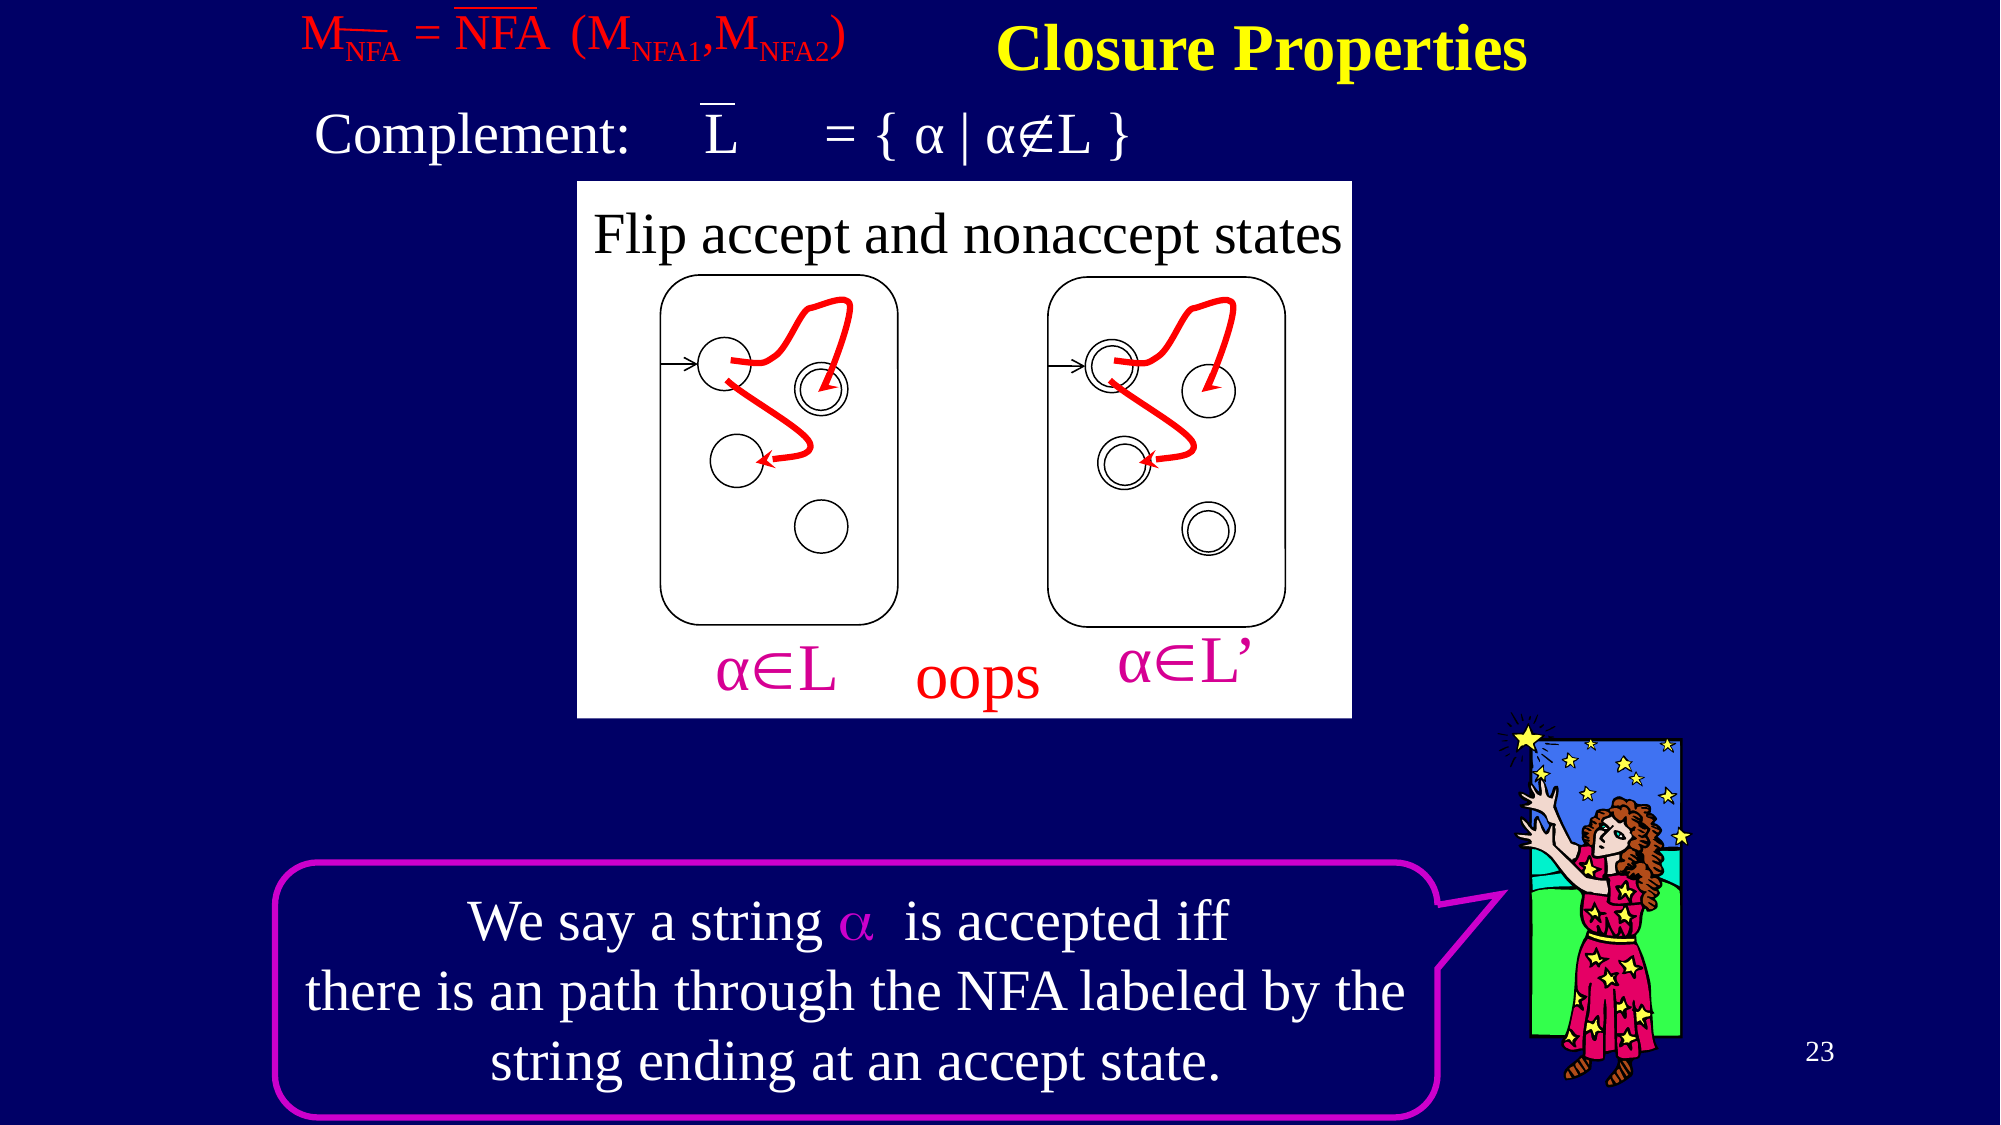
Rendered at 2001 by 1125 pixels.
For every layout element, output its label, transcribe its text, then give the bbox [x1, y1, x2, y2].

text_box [1109, 299, 1234, 463]
text_box Closure Properties [967, 0, 1900, 138]
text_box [299, 87, 1563, 188]
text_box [1497, 712, 1694, 1088]
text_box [726, 299, 851, 463]
text_box We say a string a is accepted iff there is an path through the NFA labeled by the string ending at an accept state. [274, 862, 1492, 1118]
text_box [177, 0, 970, 76]
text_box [574, 196, 1363, 719]
slide_number 23 [1433, 1024, 1851, 1101]
